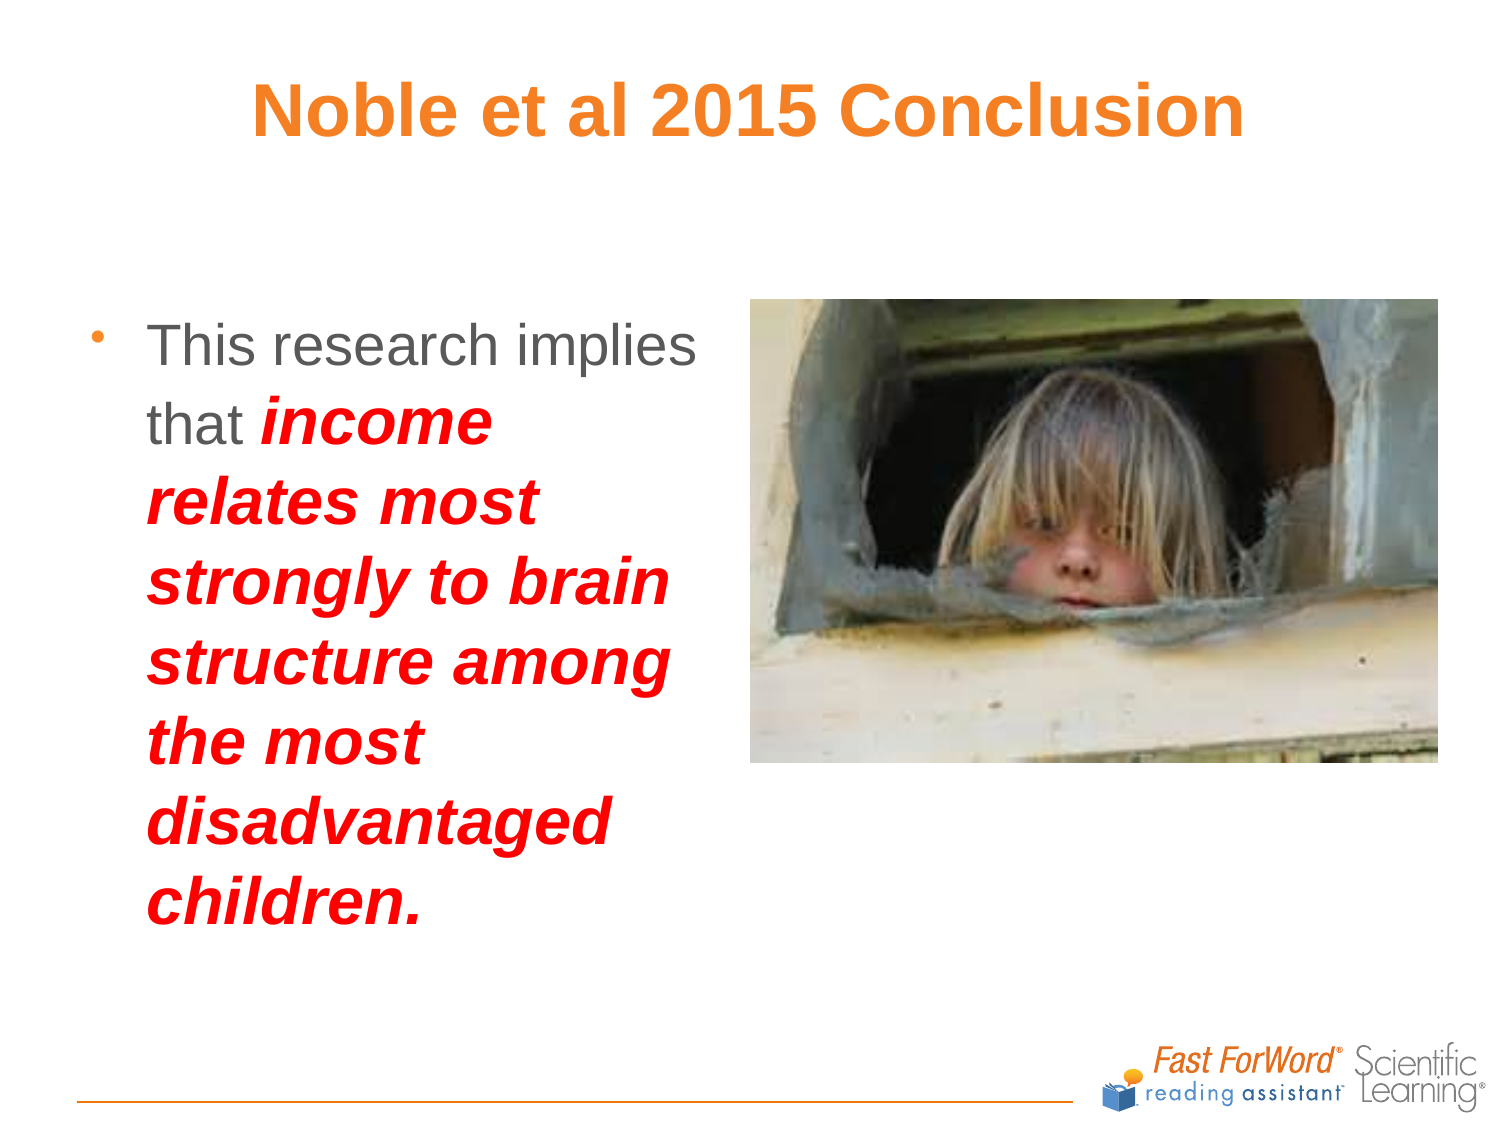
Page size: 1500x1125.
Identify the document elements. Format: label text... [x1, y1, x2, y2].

title Noble et al 2015 Conclusion [56, 37, 1443, 188]
list This research implies that income relates most strongly to brain structure among the most disadvantaged children. [74, 299, 738, 1006]
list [749, 299, 1438, 763]
